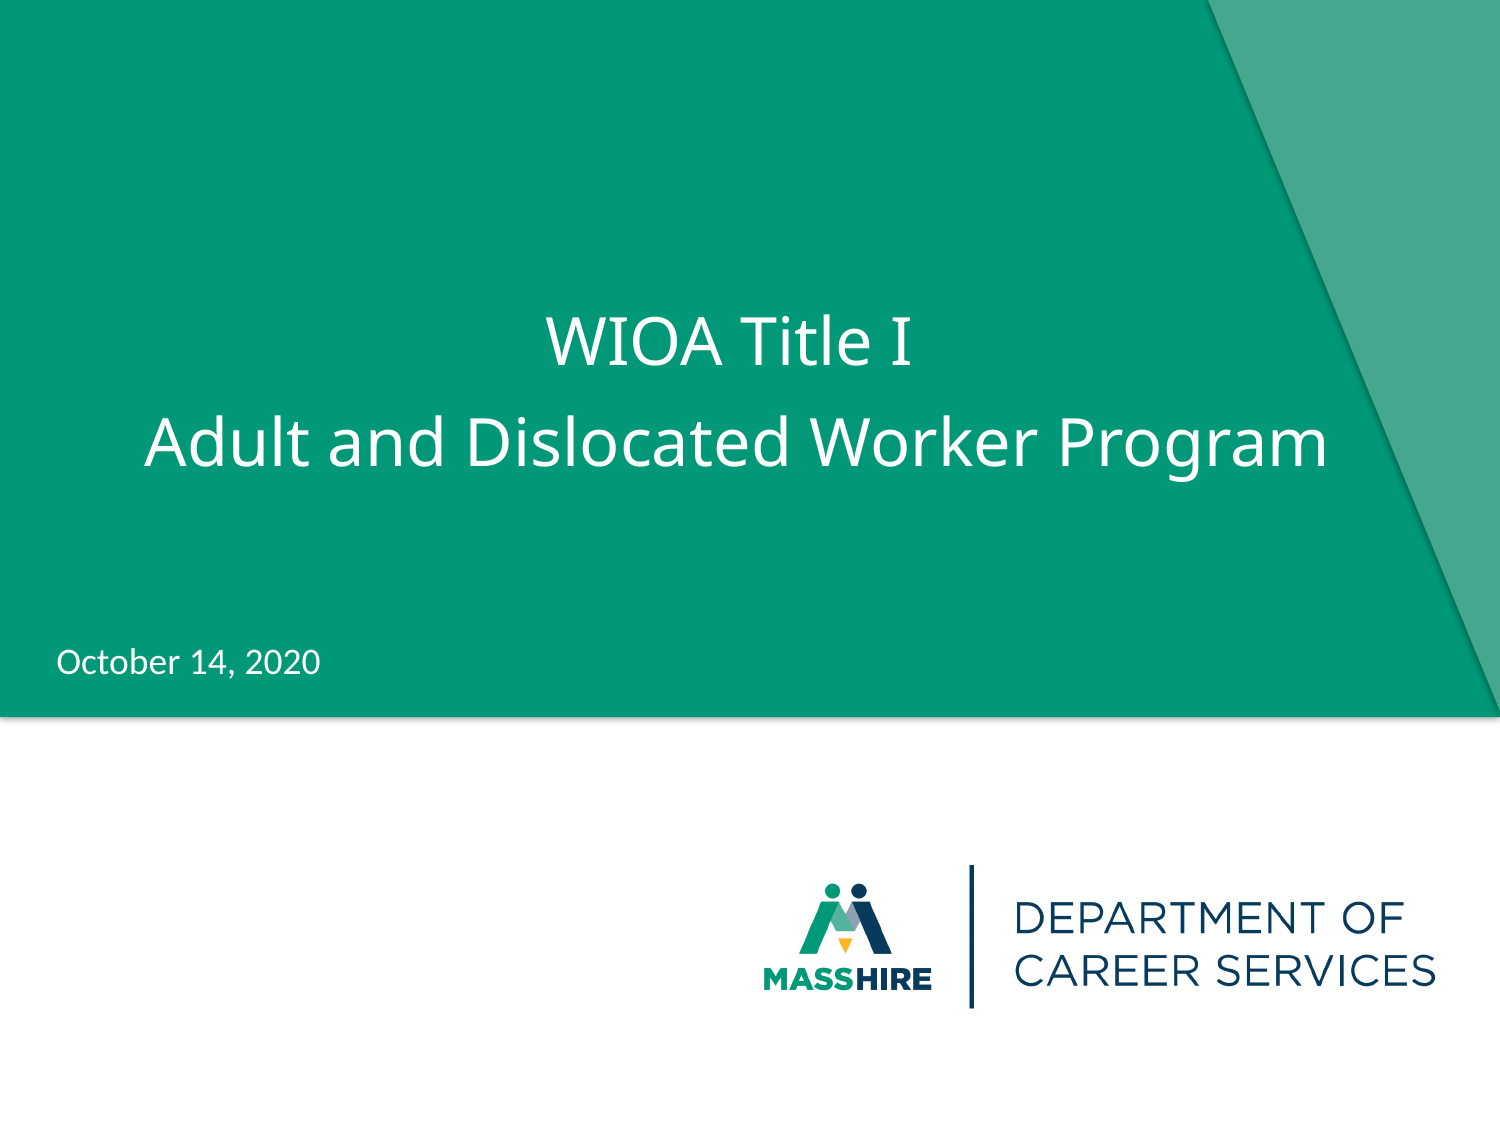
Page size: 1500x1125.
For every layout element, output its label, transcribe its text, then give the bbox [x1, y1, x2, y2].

list October 14, 2020 [56, 634, 883, 684]
picture [734, 823, 1480, 1047]
list WIOA Title I Adult and Dislocated Worker Program [56, 306, 1421, 380]
